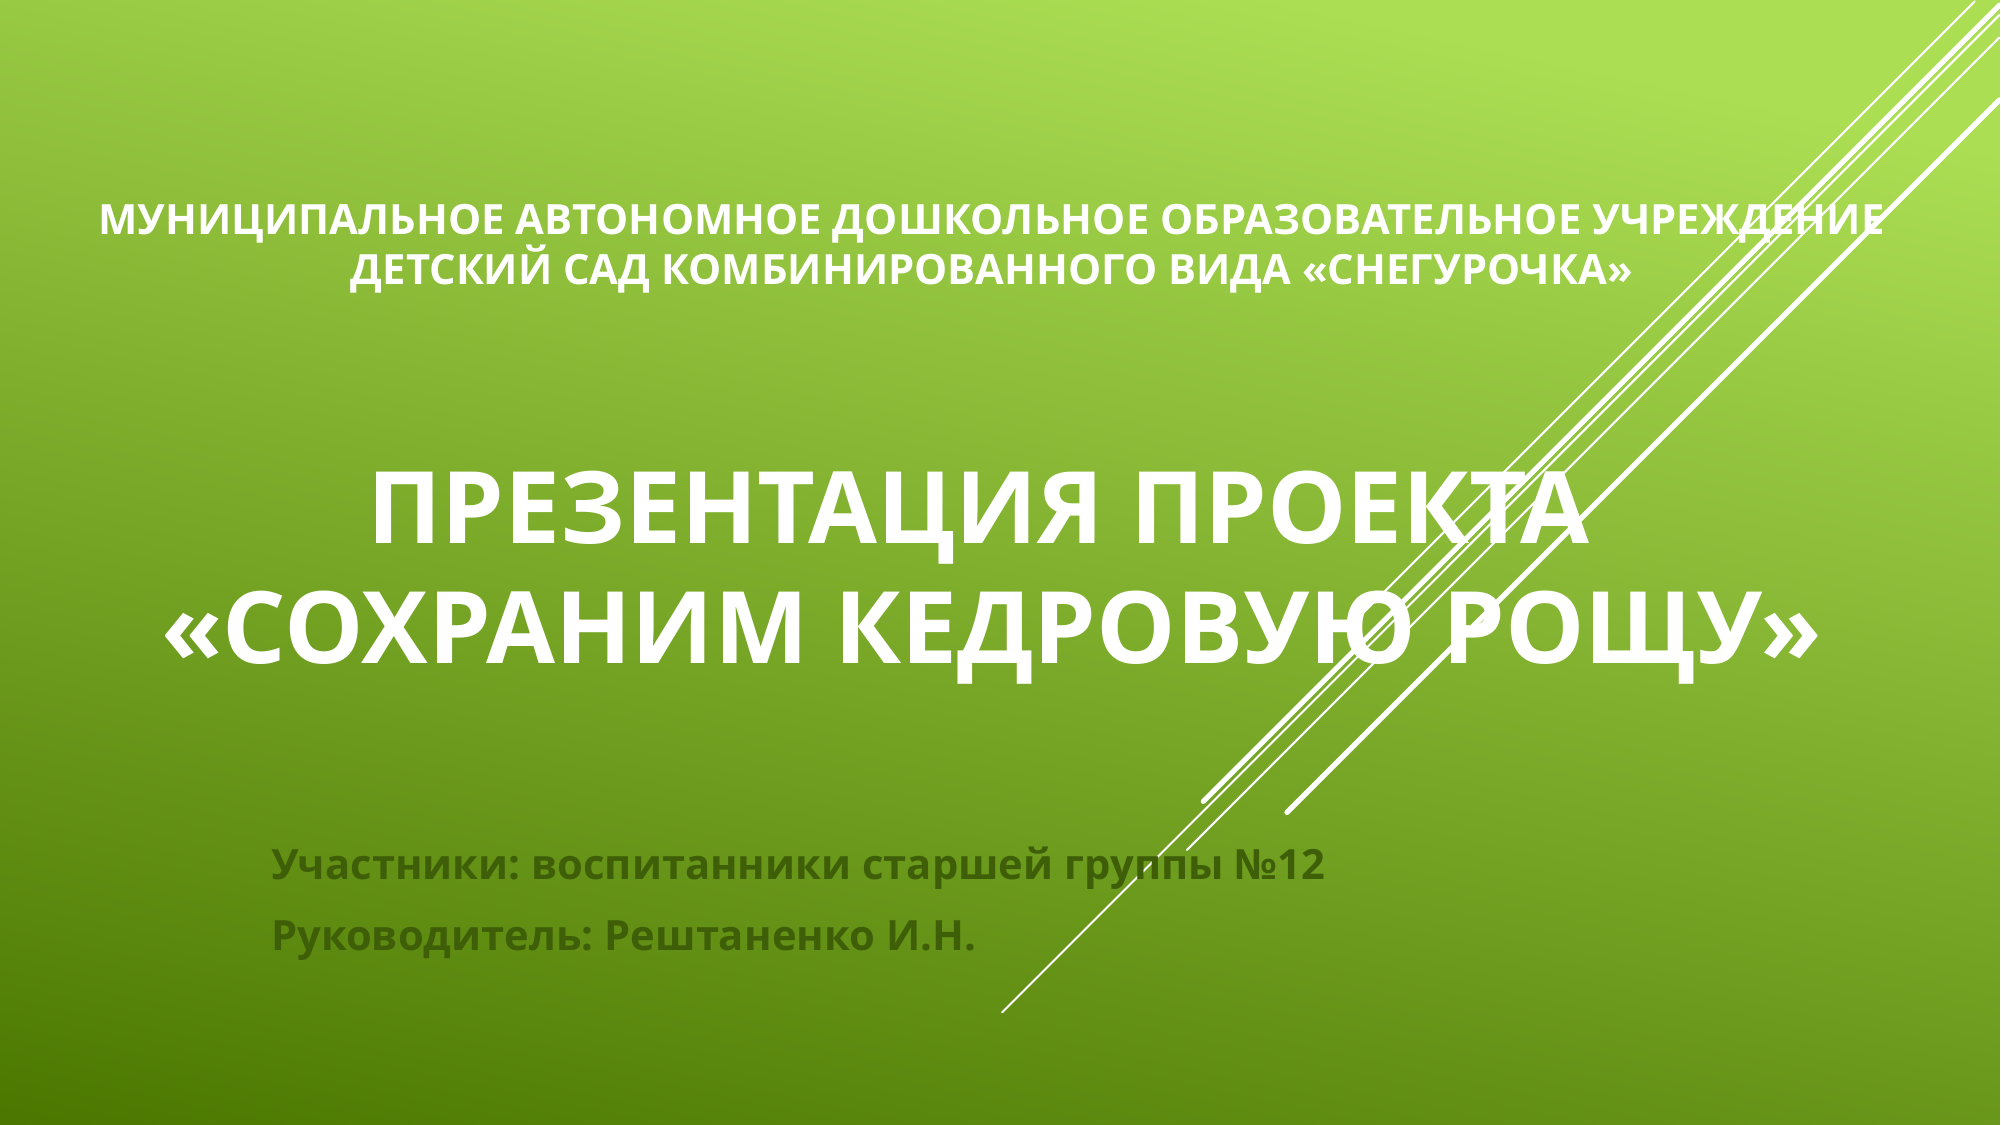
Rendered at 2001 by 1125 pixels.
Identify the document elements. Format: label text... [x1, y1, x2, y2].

subtitle Участники: воспитанники старшей группы №12 Руководитель: Рештаненко И.Н. [256, 830, 1361, 1065]
title Муниципальное автономное дошкольное образовательное учреждение Детский сад комбинированного вида «Снегурочка» Презентация проекта «Сохраним кедровую рощу» [33, 78, 1950, 691]
